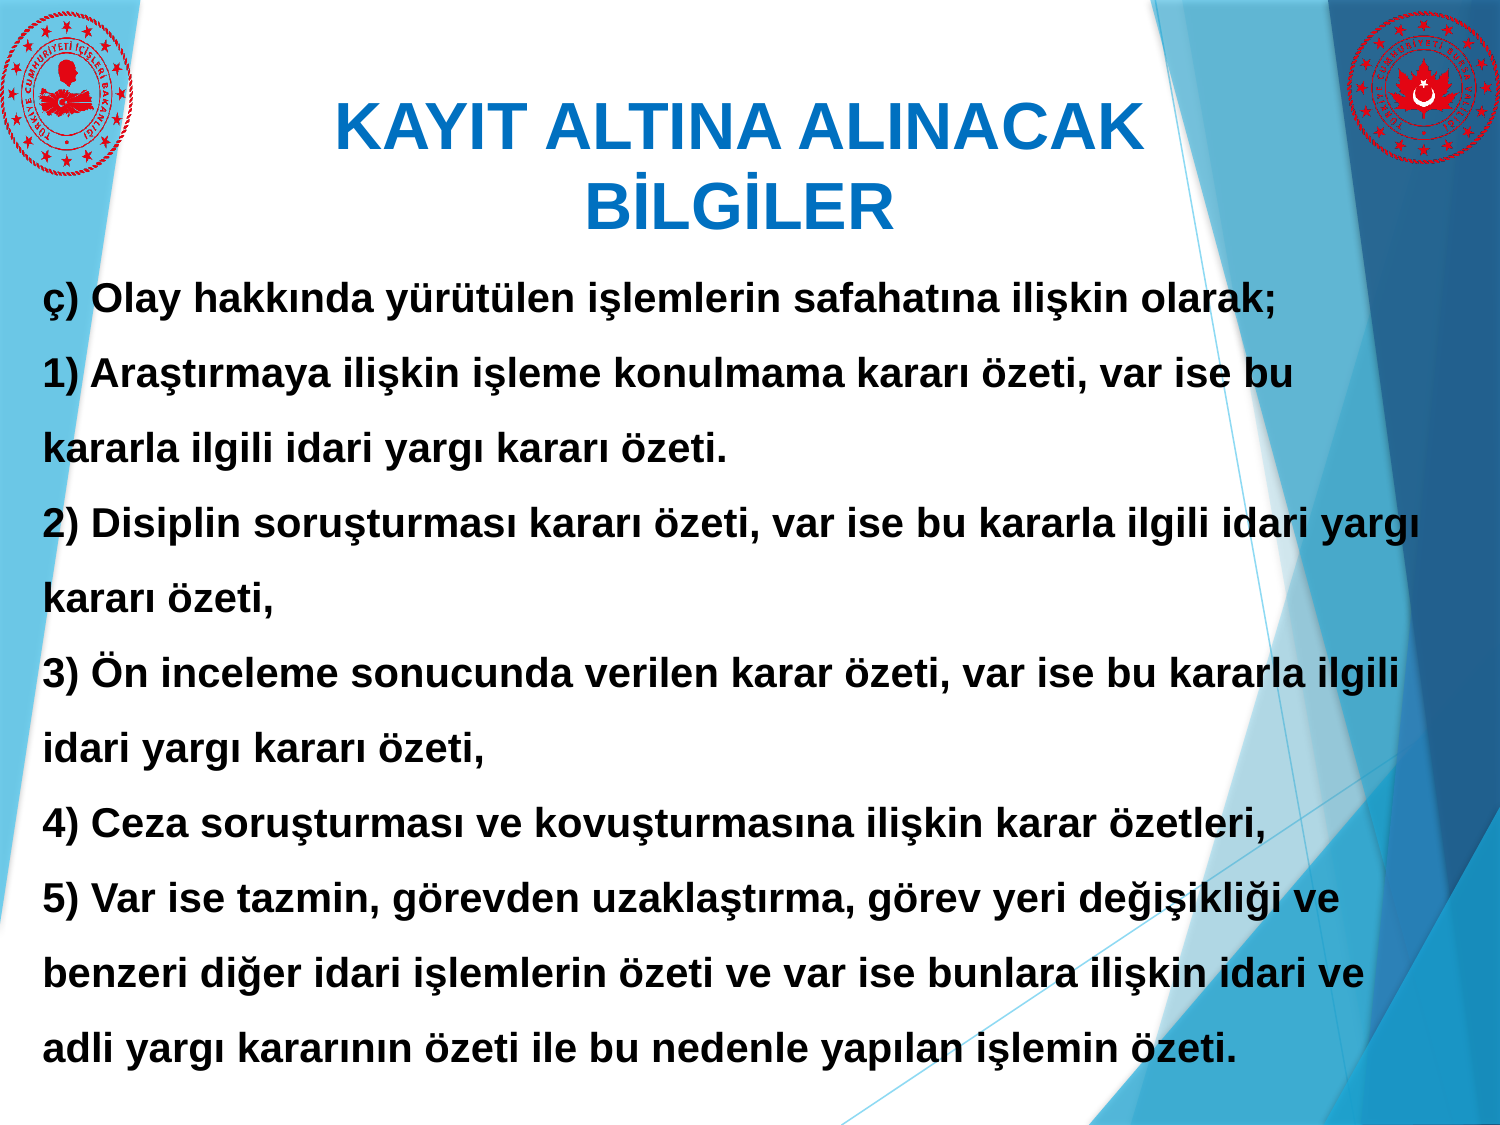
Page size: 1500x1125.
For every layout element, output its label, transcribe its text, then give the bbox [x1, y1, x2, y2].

text_box KAYIT ALTINA ALINACAK BİLGİLER [219, 75, 1261, 250]
title ç) Olay hakkında yürütülen işlemlerin safahatına ilişkin olarak; 1) Araştırmaya ilişkin işleme konulmama kararı özeti, var ise bu kararla ilgili idari yargı kararı özeti. 2) Disiplin soruşturması kararı özeti, var ise bu kararla ilgili idari yargı kararı özeti, 3) Ön inceleme sonucunda verilen karar özeti, var ise bu kararla ilgili idari yargı kararı özeti, 4) Ceza soruşturması ve kovuşturmasına ilişkin karar özetleri, 5) Var ise tazmin, görevden uzaklaştırma, görev yeri değişikliği ve benzeri diğer idari işlemlerin özeti ve var ise bunlara ilişkin idari ve adli yargı kararının özeti ile bu nedenle yapılan işlemin özeti. [27, 267, 1454, 1078]
picture [1346, 11, 1500, 164]
picture [0, 11, 134, 176]
